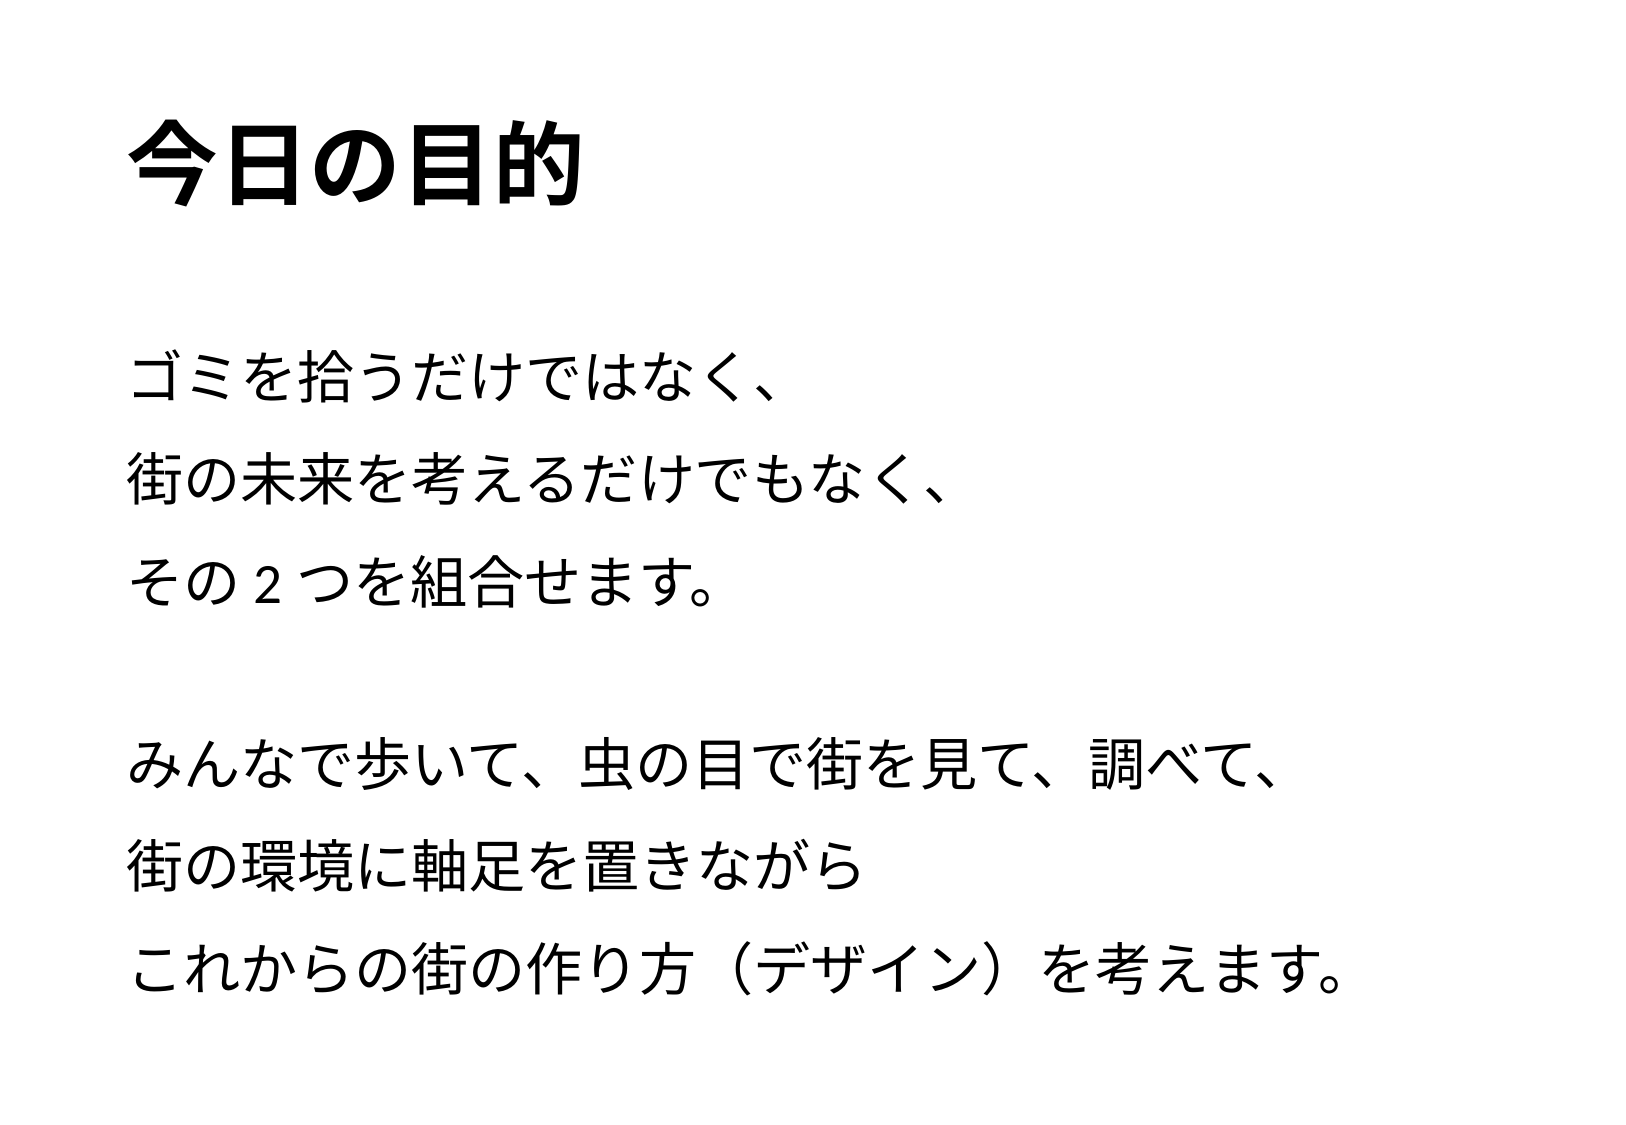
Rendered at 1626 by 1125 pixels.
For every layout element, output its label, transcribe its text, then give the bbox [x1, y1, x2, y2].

list ゴミを拾うだけではなく、 街の未来を考えるだけでもなく、 その2つを組合せます。 みんなで歩いて、虫の目で街を見て、調べて、 街の環境に軸足を置きながら これからの街の作り方（デザイン）を考えます。 [111, 299, 1514, 1014]
title 今日の目的 [111, 59, 1514, 278]
